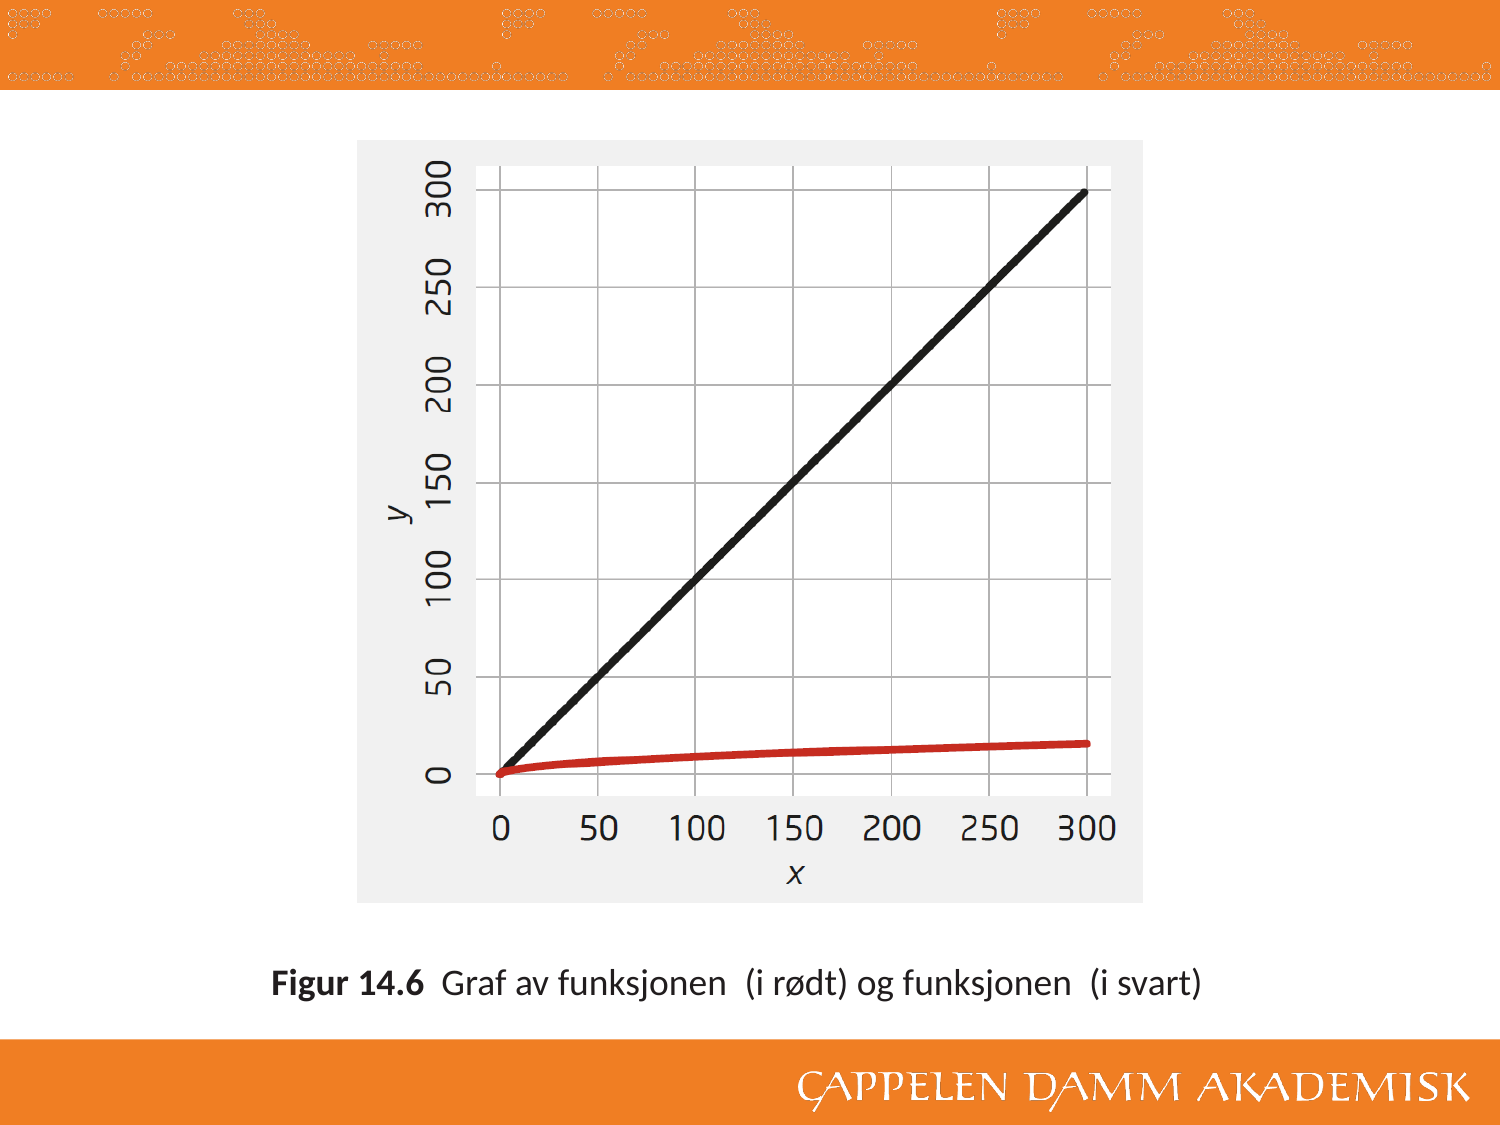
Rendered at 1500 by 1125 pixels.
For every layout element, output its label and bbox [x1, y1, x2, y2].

picture [502, 9, 996, 81]
picture [797, 1070, 1471, 1113]
picture [8, 9, 501, 81]
picture [357, 140, 1143, 903]
picture [997, 9, 1491, 81]
